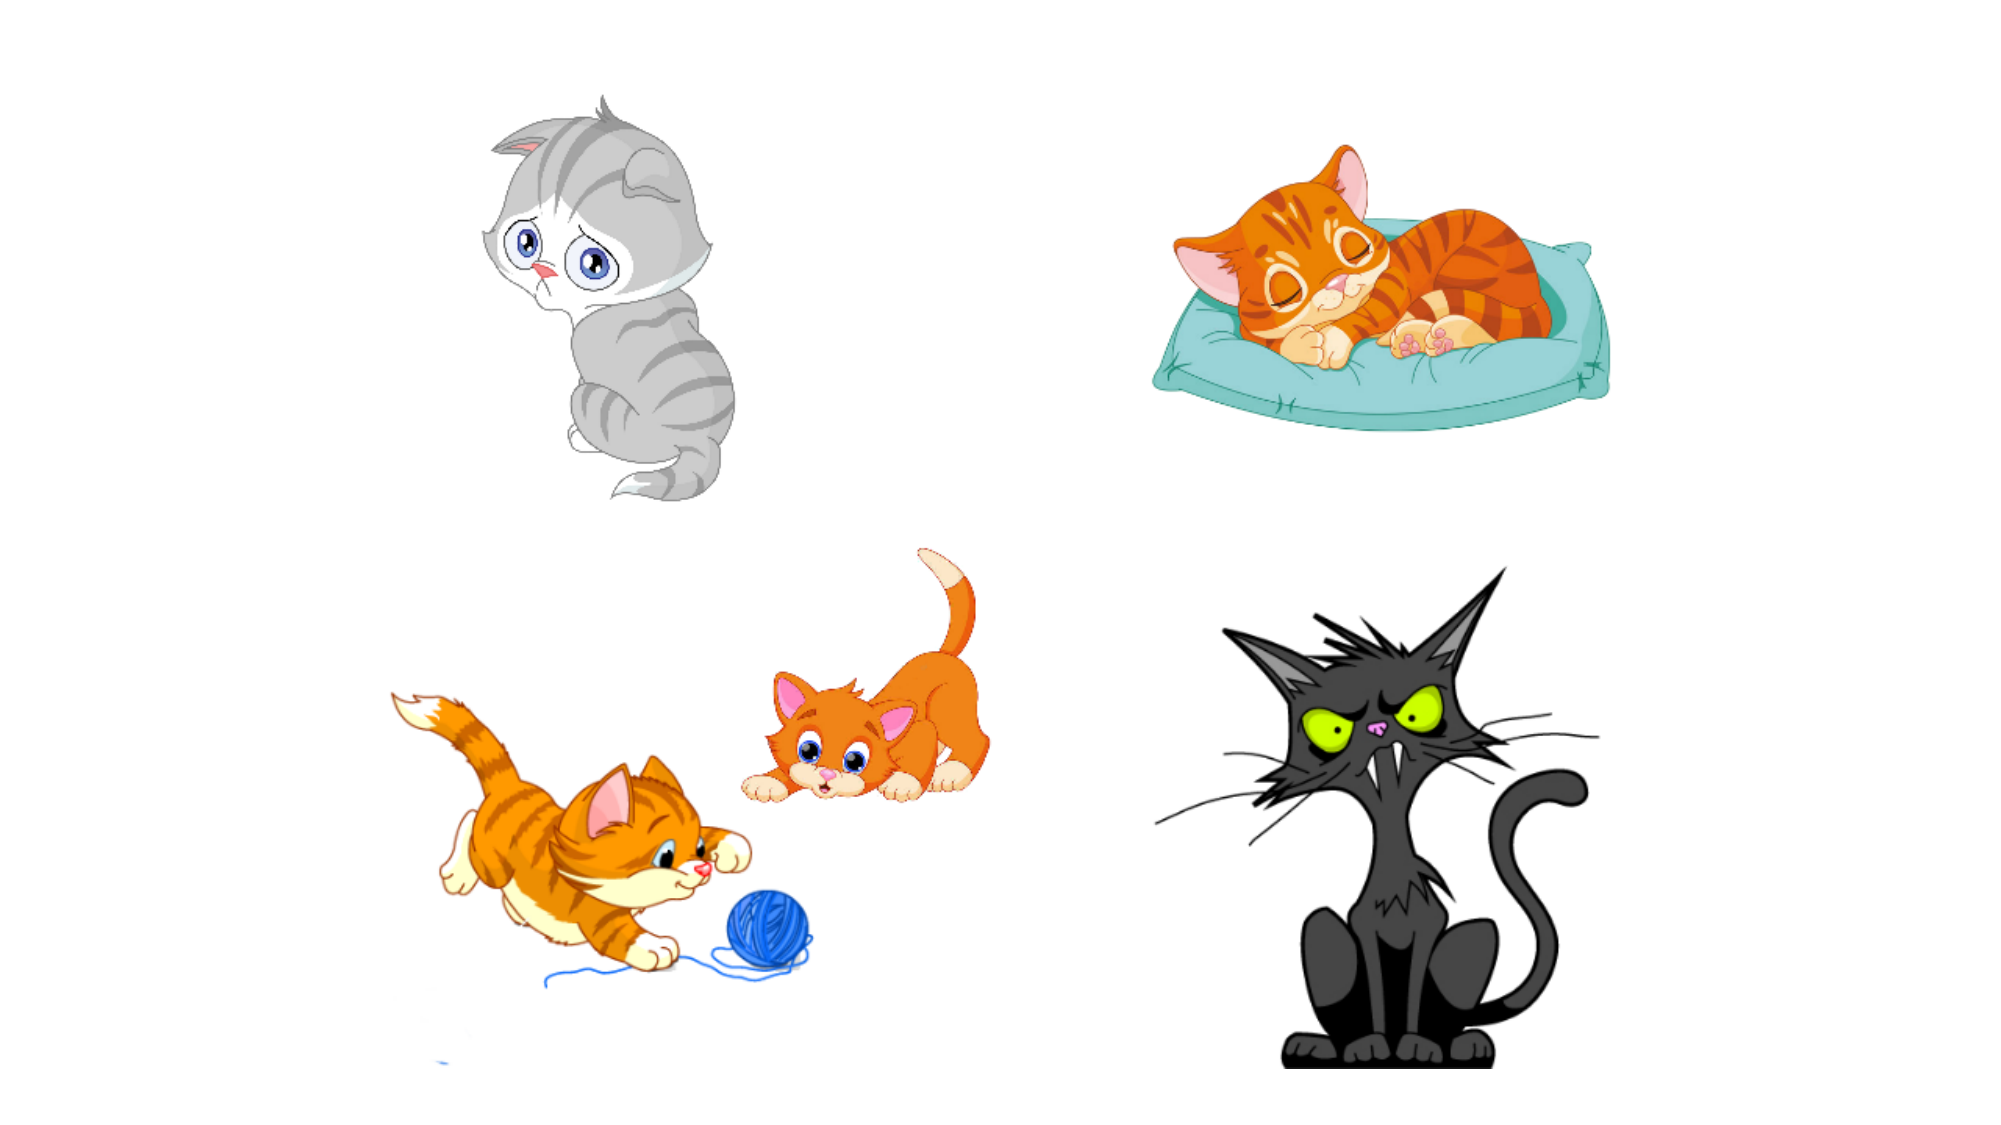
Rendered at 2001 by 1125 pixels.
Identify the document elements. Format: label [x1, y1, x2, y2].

picture [371, 56, 1629, 1069]
